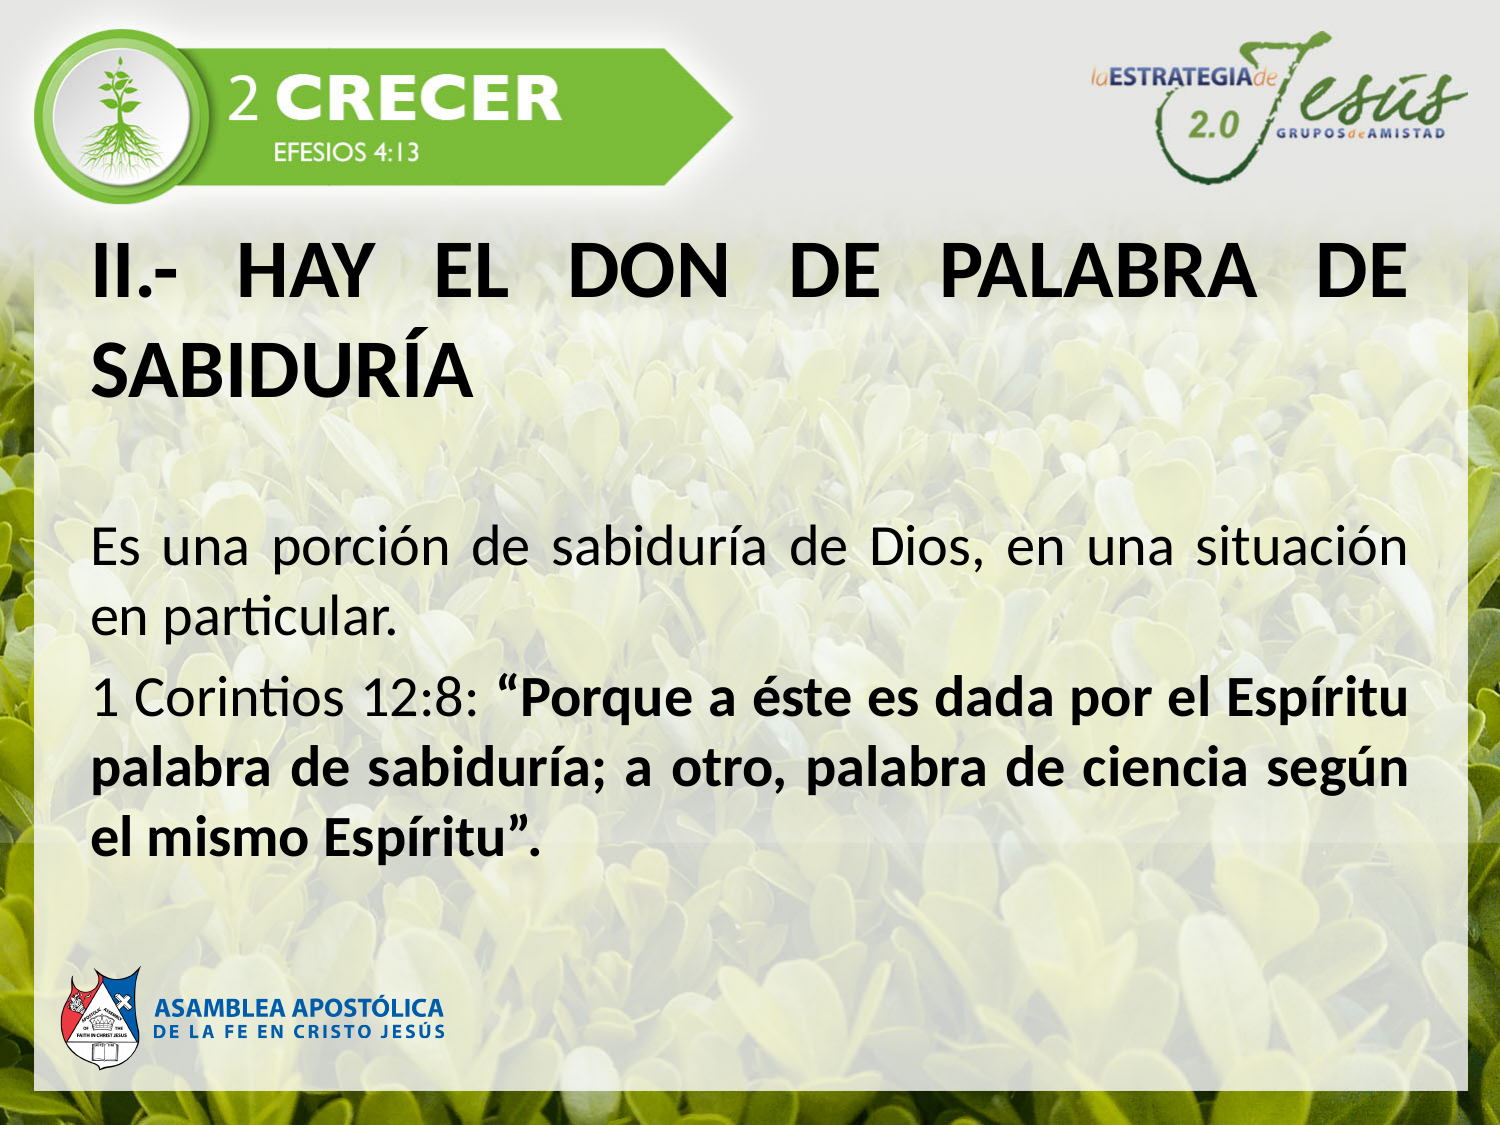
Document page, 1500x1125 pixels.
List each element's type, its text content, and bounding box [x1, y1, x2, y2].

picture [0, 0, 1500, 1125]
list II.- HAY EL DON DE PALABRA DE SABIDURÍA Es una porción de sabiduría de Dios, en una situación en particular. 1 Corintios 12:8: “Porque a éste es dada por el Espíritu palabra de sabiduría; a otro, palabra de ciencia según el mismo Espíritu”. [75, 206, 1425, 949]
